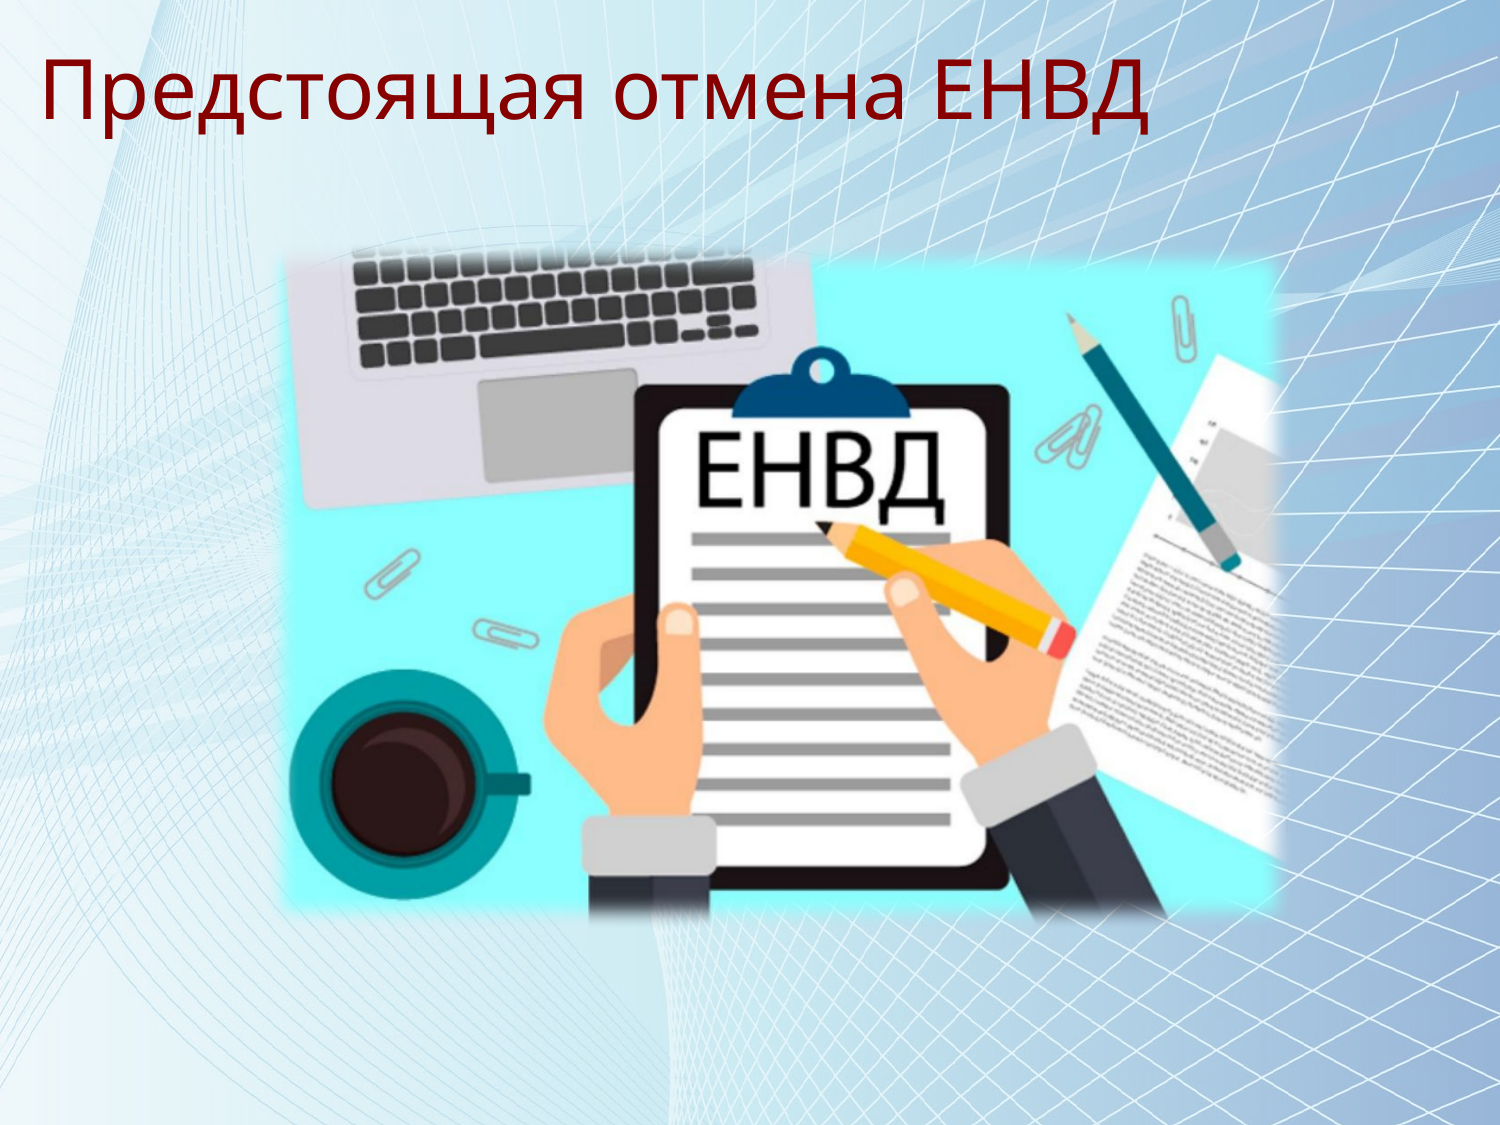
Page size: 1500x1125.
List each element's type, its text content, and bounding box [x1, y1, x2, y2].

text_box Предстоящая отмена ЕНВД [23, 28, 1471, 144]
picture [265, 243, 1294, 929]
